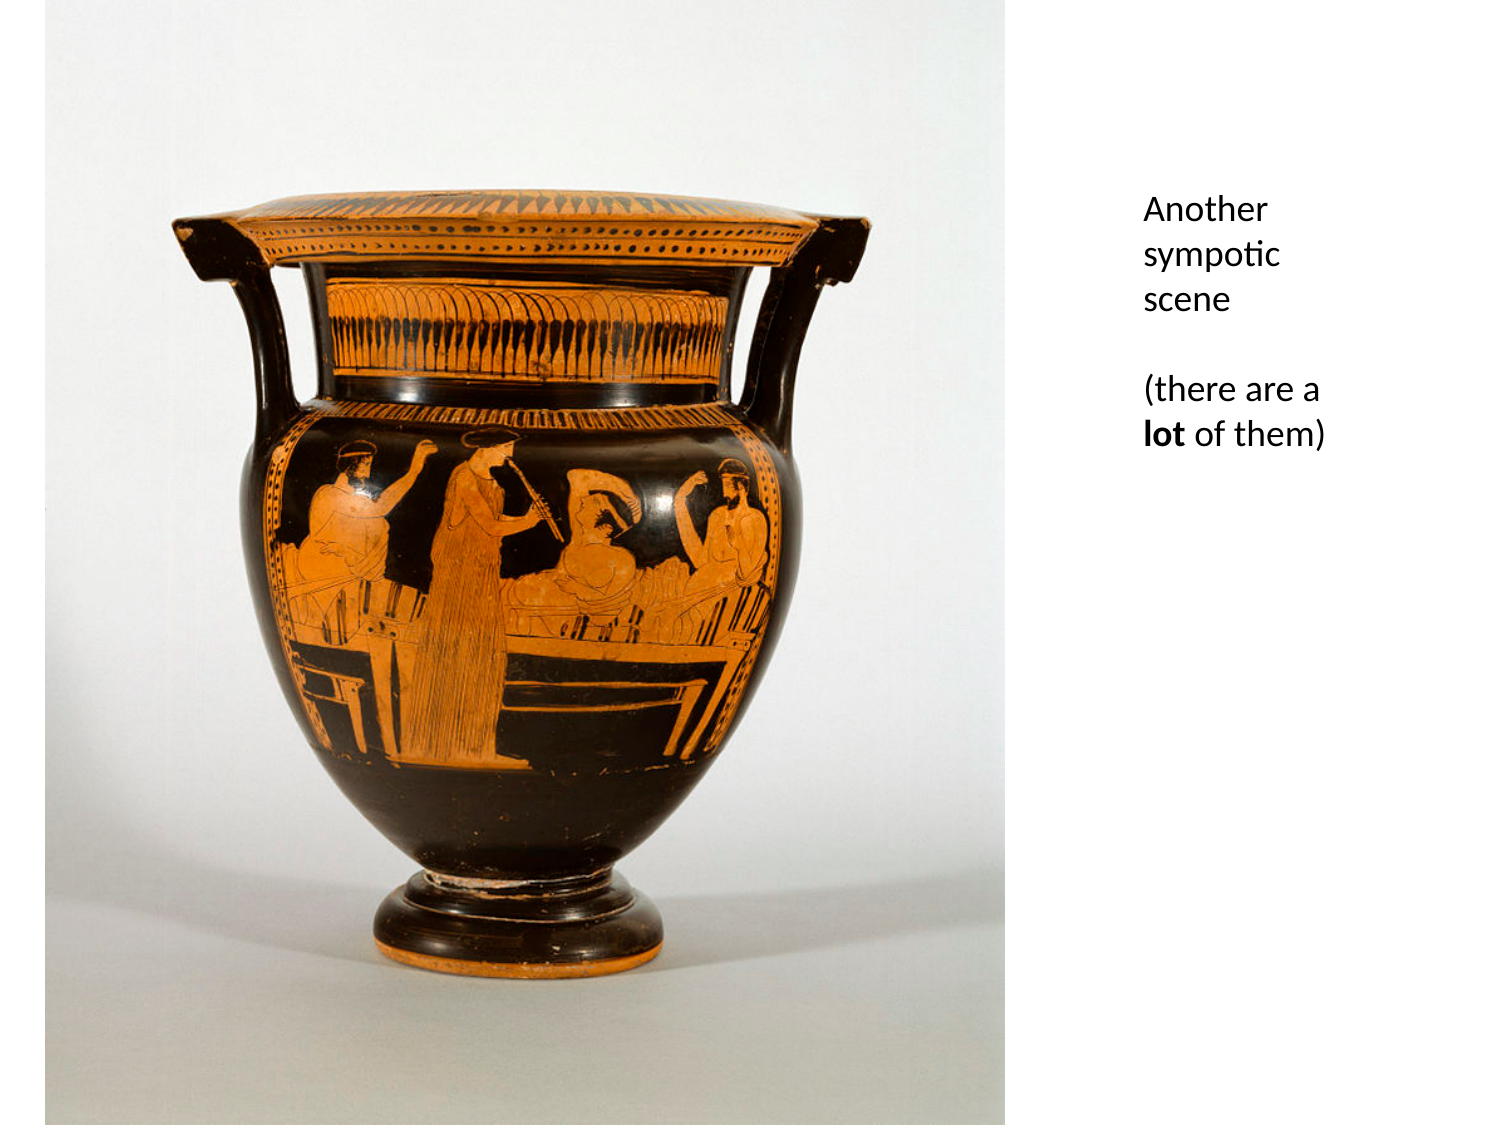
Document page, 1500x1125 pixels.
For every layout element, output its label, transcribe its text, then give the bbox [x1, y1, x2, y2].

text_box Another sympotic scene (there are a lot of them) [1128, 176, 1369, 462]
picture [45, 0, 1005, 1125]
